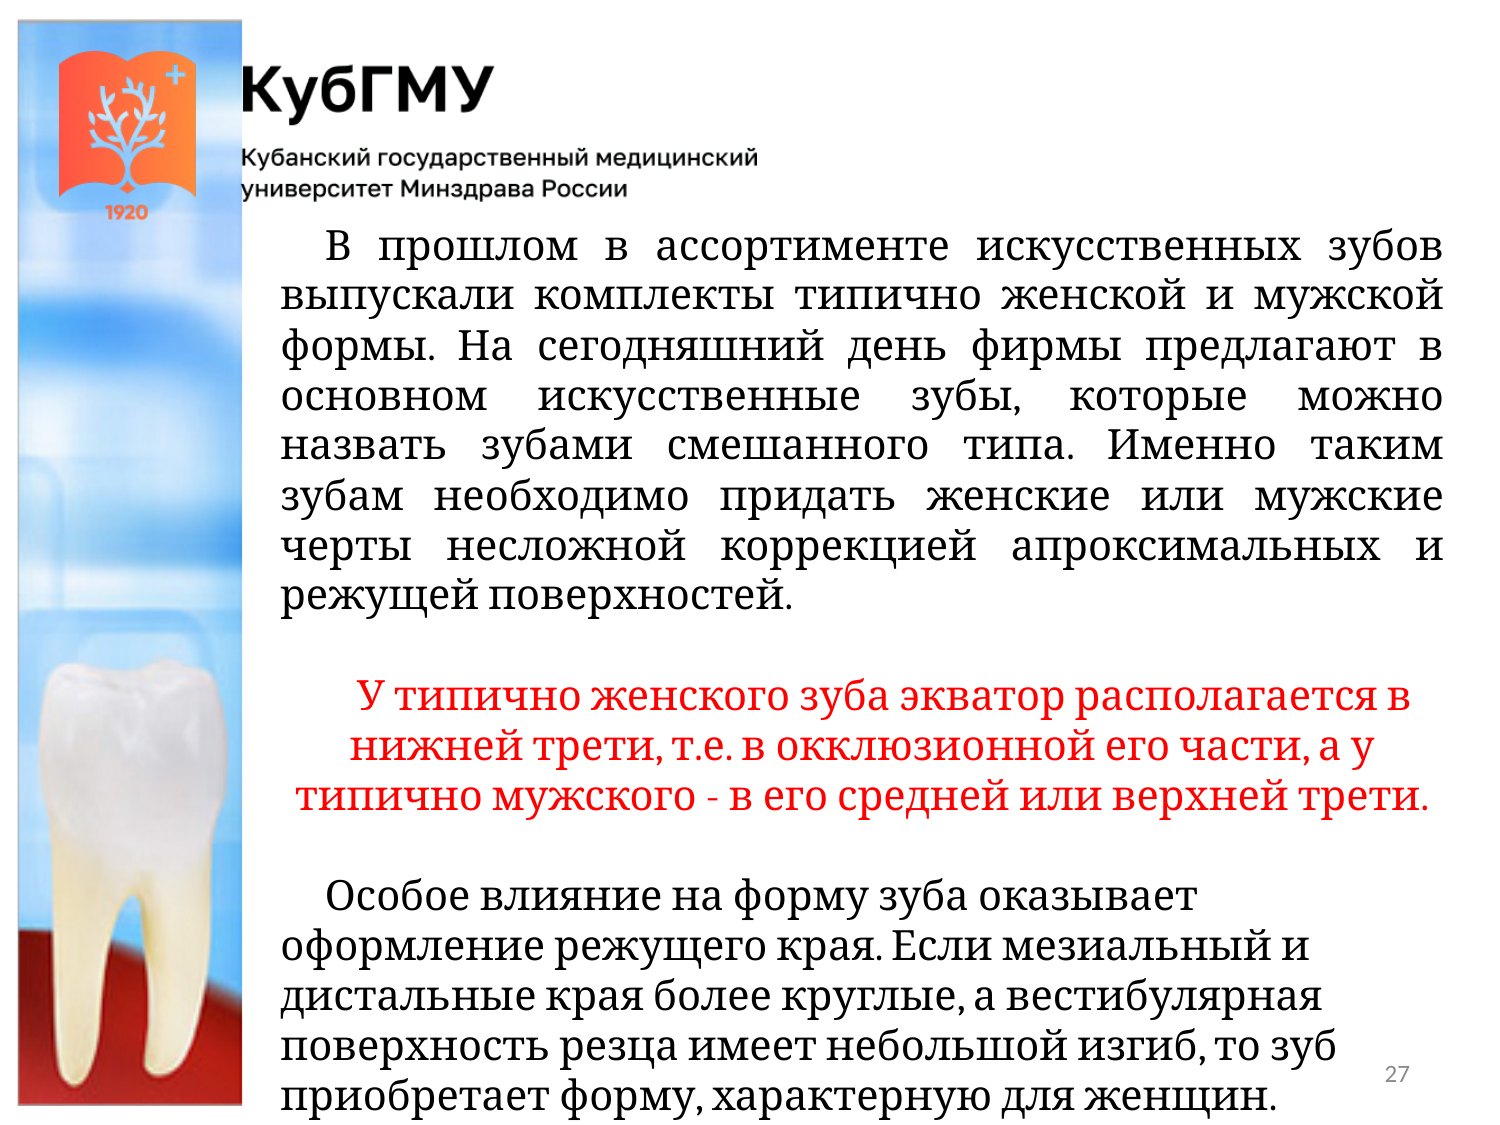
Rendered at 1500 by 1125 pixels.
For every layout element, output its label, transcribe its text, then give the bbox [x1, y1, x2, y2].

picture [17, 18, 757, 1107]
text_box В прошлом в ассортименте искусственных зубов выпускали комплекты типично женской и мужской формы. На сегодняшний день фирмы предлагают в основном искусственные зубы, которые можно назвать зубами смешанного типа. Именно таким зубам необходимо придать женские или мужские черты несложной коррекцией апроксимальных и режущей поверхностей. У типично женского зуба экватор располагается в нижней трети, т.е. в окклюзионной его части, а у типично мужского - в его средней или верхней трети. Особое влияние на форму зуба оказывает оформление режущего края. Если мезиальный и дистальные края более круглые, а вестибулярная поверхность резца имеет небольшой изгиб, то зуб приобретает форму, характерную для женщин. [265, 160, 1459, 1125]
